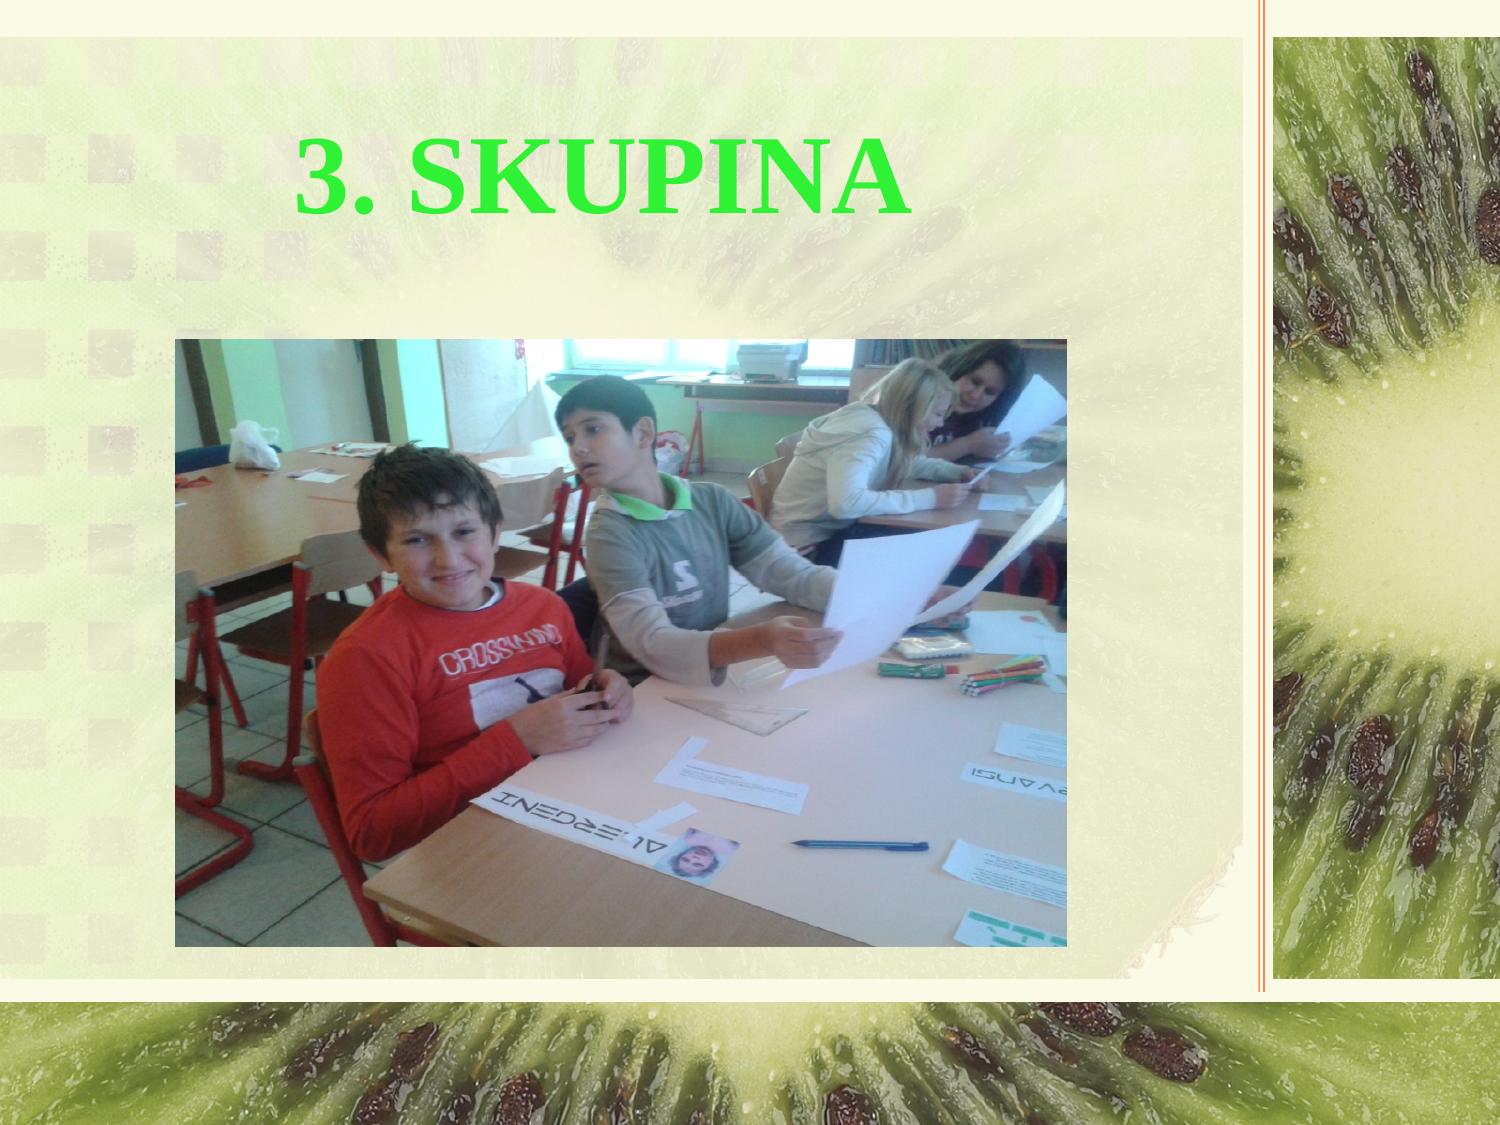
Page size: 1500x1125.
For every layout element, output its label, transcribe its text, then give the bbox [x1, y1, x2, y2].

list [175, 339, 1067, 947]
picture [0, 0, 1500, 1125]
text_box 3. SKUPINA [246, 93, 961, 244]
